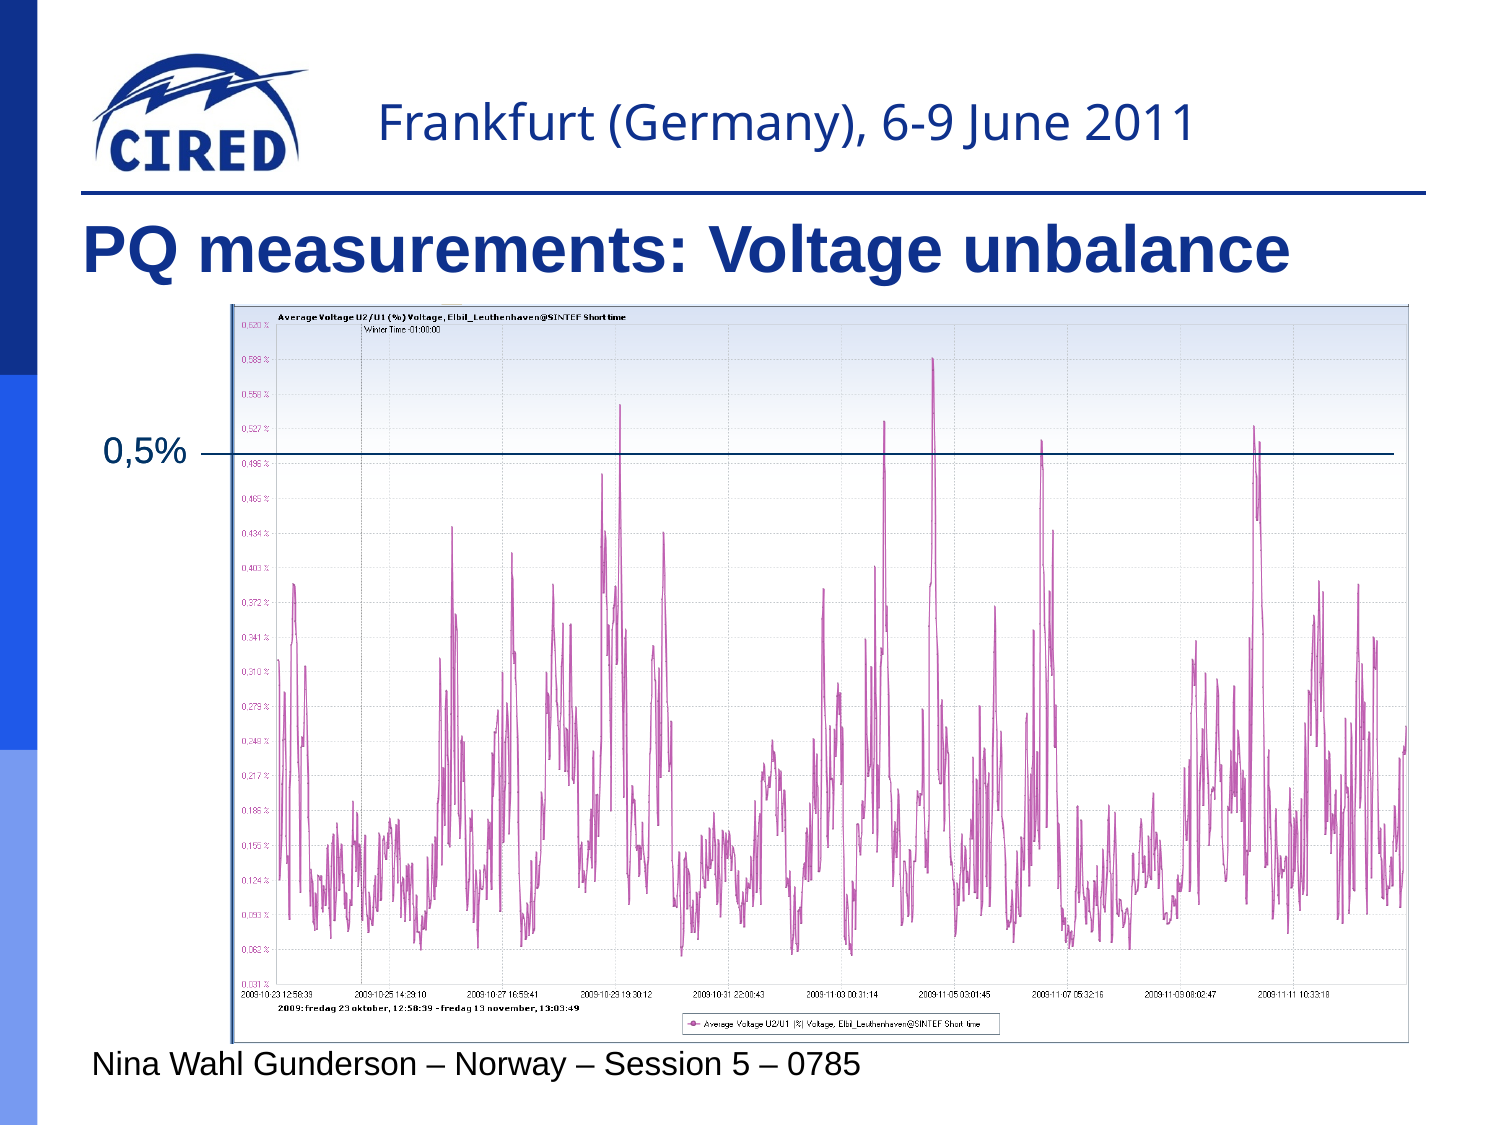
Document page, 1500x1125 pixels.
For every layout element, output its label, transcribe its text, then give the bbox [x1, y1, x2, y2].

text_box Nina Wahl Gunderson – Norway – Session 5 – 0785 [76, 1034, 1259, 1090]
picture [92, 53, 309, 172]
picture [88, 302, 1412, 1048]
title PQ measurements: Voltage unbalance [67, 196, 1418, 294]
